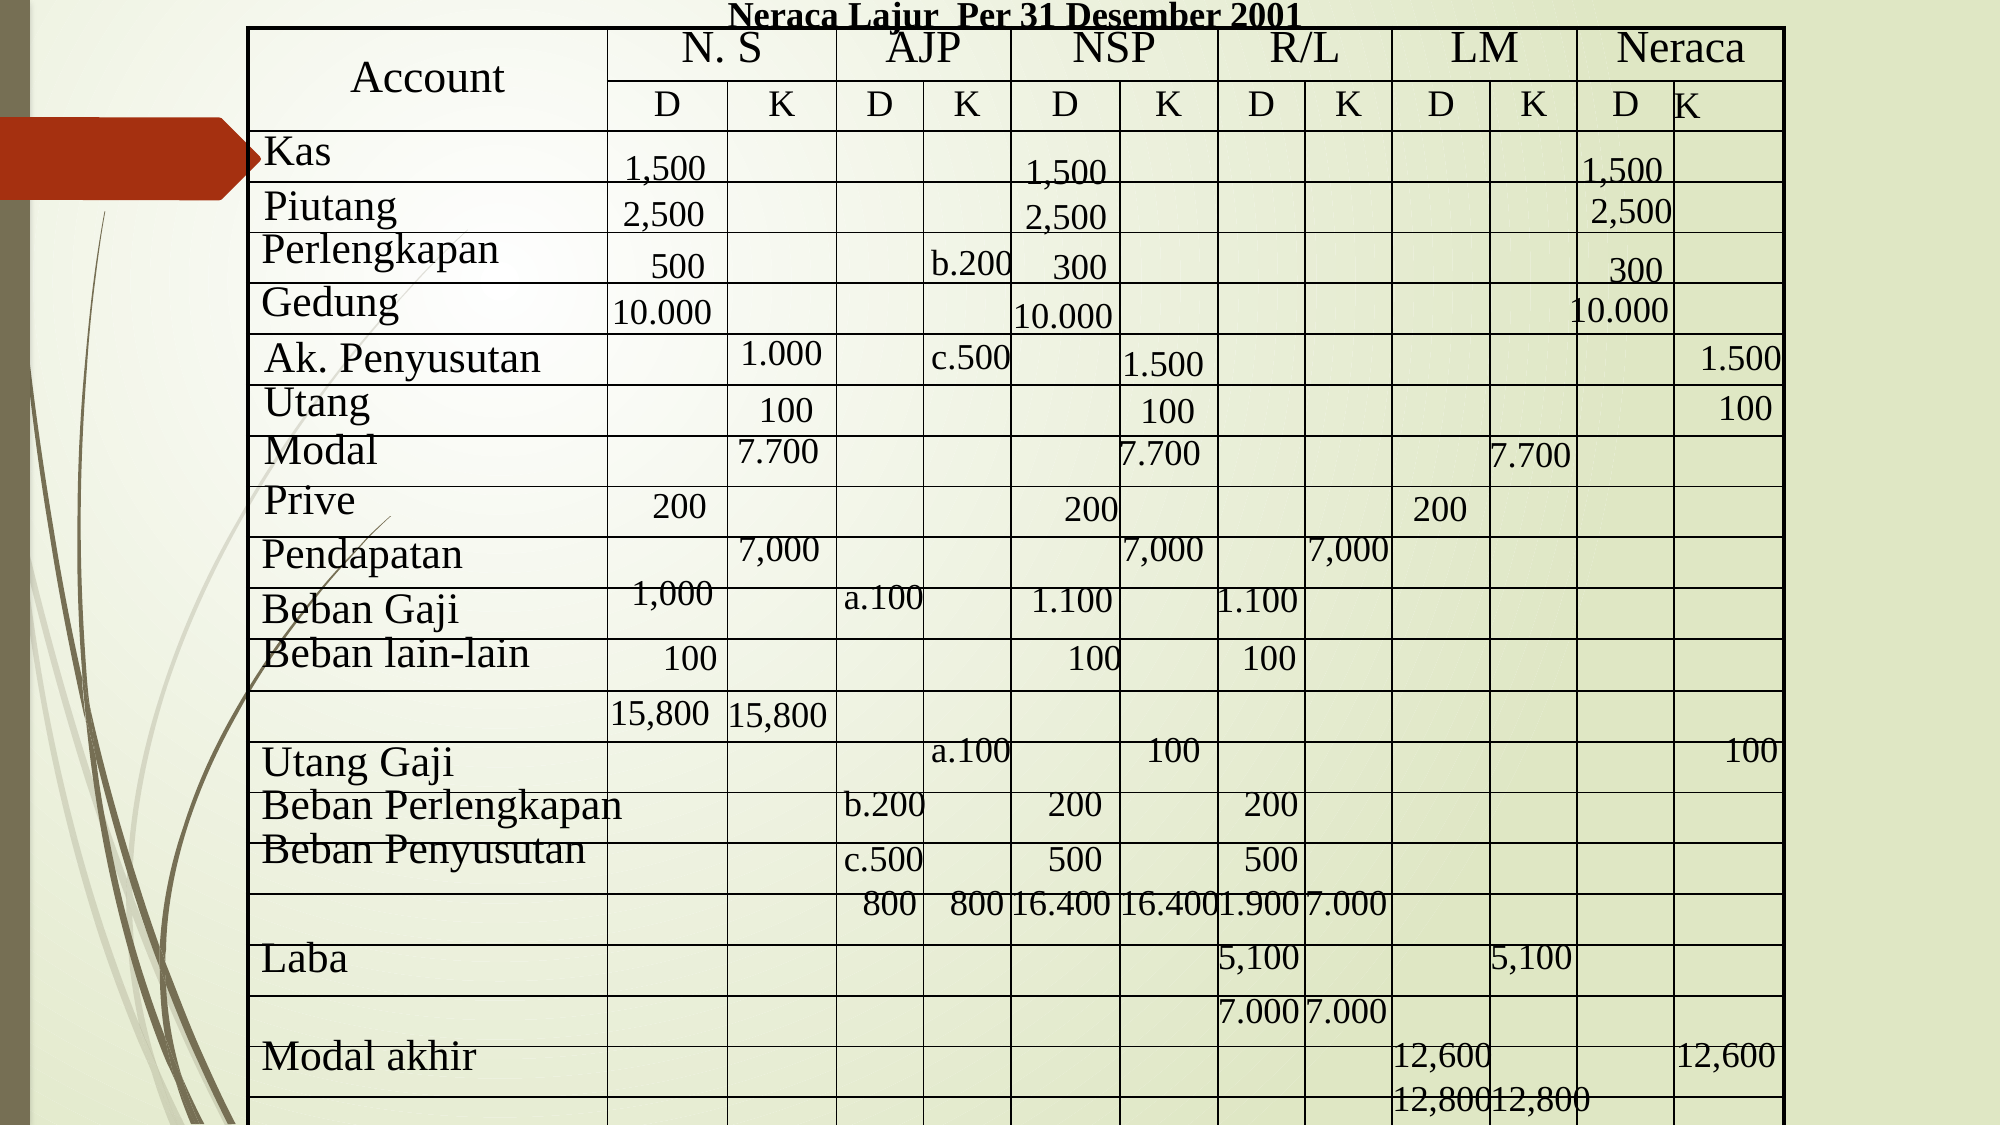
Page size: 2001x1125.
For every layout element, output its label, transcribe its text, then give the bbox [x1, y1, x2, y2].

table_cell [1306, 1098, 1391, 1125]
table_cell [837, 640, 923, 690]
table_cell [1219, 437, 1304, 486]
table_cell K [1121, 82, 1217, 130]
table_cell [608, 997, 727, 1046]
text_box 15,800 [714, 684, 846, 742]
table_cell [924, 487, 1010, 536]
text_box Ak. Penyusutan [250, 322, 556, 388]
table_cell [1393, 132, 1489, 181]
table_cell [1393, 437, 1457, 478]
text_box 1,500 [611, 137, 741, 195]
table_cell [1578, 437, 1673, 486]
text_box Utang Gaji [248, 725, 469, 769]
table_cell [1219, 743, 1304, 780]
table_cell [924, 1047, 1010, 1096]
table_header AJP [837, 42, 1010, 80]
table_cell [250, 640, 607, 690]
table_cell [924, 923, 1010, 944]
text_box Laba [247, 922, 362, 988]
text_box 2,500 [609, 183, 740, 235]
text_box 100 [1228, 627, 1317, 685]
text_box 100 [1054, 627, 1142, 685]
table_cell [837, 233, 923, 282]
table_cell K [728, 82, 836, 130]
text_box 1,500 [1567, 139, 1698, 197]
table_cell D [837, 82, 923, 130]
table_cell [924, 640, 1010, 690]
table_cell [608, 487, 725, 536]
table_cell [1229, 335, 1304, 384]
table_cell [837, 743, 923, 780]
table_cell [608, 844, 727, 893]
table_cell [474, 538, 607, 587]
table_cell [1393, 335, 1489, 384]
table_cell [608, 538, 725, 587]
table_cell [1393, 183, 1489, 232]
table_cell [1219, 692, 1304, 741]
text_box Beban Gaji [248, 573, 474, 616]
table_cell [384, 386, 607, 435]
table_cell [608, 946, 727, 995]
table_cell [608, 1098, 727, 1125]
table_cell [345, 132, 607, 181]
table_cell [1393, 1119, 1489, 1125]
table_cell [1675, 946, 1782, 995]
table_cell [608, 640, 649, 682]
text_box Gedung [248, 265, 414, 332]
table_cell [924, 770, 1010, 792]
text_box 1.900 [1217, 878, 1305, 923]
table_cell [1142, 479, 1217, 486]
text_box 7,000 [725, 518, 835, 576]
table_cell [924, 183, 1010, 232]
table_cell [730, 487, 836, 536]
text_box Pendapatan [248, 518, 477, 585]
table_cell K [924, 82, 1010, 130]
table_cell [1121, 997, 1217, 1046]
text_box 100 [727, 379, 837, 420]
table_header Account [250, 30, 607, 130]
text_box a.100 [912, 726, 1033, 770]
table_cell [1121, 793, 1217, 842]
text_box Modal [250, 414, 392, 481]
table_cell [608, 437, 705, 486]
table_cell [1142, 233, 1217, 282]
table_cell [1393, 793, 1489, 842]
table_cell K [1675, 82, 1782, 130]
table_cell [1142, 576, 1207, 587]
table_cell [1012, 132, 1119, 141]
table_cell [1393, 386, 1489, 435]
table_cell [250, 1047, 607, 1096]
text_box 500 [1207, 834, 1327, 879]
table_cell [1393, 946, 1489, 995]
text_box 800 [825, 878, 912, 923]
table_cell [1306, 946, 1391, 987]
table_cell [1306, 183, 1391, 232]
table_cell [1012, 743, 1119, 780]
table_cell [738, 640, 836, 684]
table_cell [1393, 284, 1489, 333]
table_cell [1491, 183, 1576, 232]
table_cell [608, 895, 727, 944]
table_cell [1219, 1098, 1304, 1125]
table_cell [728, 132, 836, 181]
table_cell [1121, 589, 1217, 638]
table_cell [1675, 487, 1782, 536]
table_cell [1675, 386, 1782, 435]
table_cell [1491, 977, 1576, 995]
table_cell [370, 437, 607, 486]
table_cell [1491, 997, 1576, 1046]
table_cell [1578, 589, 1673, 638]
text_box 200 [1207, 780, 1316, 825]
table_cell [414, 284, 598, 333]
text_box Neraca Lajur Per 31 Desember 2001 [714, 0, 1318, 42]
table_cell [1675, 589, 1782, 638]
table_cell [1219, 183, 1304, 232]
text_box 300 [1567, 239, 1698, 279]
table_header NSP [1012, 42, 1217, 80]
text_box 800 [912, 878, 1010, 923]
table_cell [250, 946, 607, 995]
table_cell [1306, 923, 1391, 944]
text_box 5,100 [1490, 933, 1589, 977]
table_cell [1578, 946, 1673, 995]
table_cell [837, 923, 923, 944]
table_cell [1491, 482, 1576, 486]
table_cell [1142, 284, 1217, 333]
table_cell [1491, 640, 1576, 690]
text_box 500 [609, 235, 740, 281]
table_cell [250, 844, 607, 893]
table_cell [1393, 895, 1489, 944]
table_cell [728, 997, 836, 1046]
table_cell [837, 183, 923, 232]
table_cell D [1578, 82, 1673, 130]
table_cell [1675, 132, 1782, 181]
text_box b.200 [825, 780, 946, 825]
table_cell [1675, 743, 1782, 792]
text_box Perlengkapan [248, 213, 514, 280]
table_cell [1491, 233, 1576, 282]
text_box 1.000 [727, 322, 870, 380]
table_cell [1675, 1098, 1782, 1125]
table_cell [1306, 692, 1391, 741]
text_box 5,100 [1218, 933, 1317, 977]
table_cell [1578, 132, 1673, 139]
table_cell [608, 589, 727, 638]
text_box Kas [250, 115, 345, 170]
table_cell [837, 132, 923, 181]
table_cell [1578, 1047, 1673, 1096]
text_box 12,800 [1490, 1074, 1611, 1119]
table_cell [924, 132, 1010, 181]
table_cell [837, 437, 923, 486]
text_box 100 [1686, 726, 1807, 770]
table_cell [1121, 1047, 1217, 1096]
table_cell [1491, 538, 1576, 587]
table_cell [1121, 946, 1217, 995]
table_cell [1306, 743, 1391, 792]
table_cell [1578, 793, 1673, 842]
table_cell [474, 589, 607, 638]
table_cell [1675, 793, 1782, 842]
table_cell [1012, 923, 1119, 944]
table_cell [1675, 437, 1782, 486]
table_cell [1675, 640, 1782, 690]
table_header R/L [1219, 30, 1391, 80]
table_cell [1491, 692, 1576, 741]
table_cell [1578, 538, 1673, 587]
table_cell [1219, 284, 1304, 333]
table_cell [1012, 692, 1119, 741]
table_cell [1675, 336, 1686, 384]
table_cell [846, 692, 923, 741]
table_cell [1306, 132, 1391, 181]
table_cell [728, 576, 825, 587]
table_cell [414, 233, 607, 282]
table_cell [924, 1098, 1010, 1125]
table_cell [924, 378, 1010, 384]
table_cell [250, 1098, 607, 1125]
table_cell [728, 1098, 836, 1125]
table_cell [1121, 132, 1217, 181]
table_cell [1491, 844, 1576, 893]
table_cell [1012, 487, 1032, 536]
text_box 7.700 [1457, 424, 1600, 482]
table_cell [1121, 640, 1217, 690]
text_box 12,600 [1392, 1031, 1513, 1074]
table_cell [1513, 1047, 1576, 1074]
text_box 1,500 [1011, 141, 1142, 186]
table_cell [1012, 997, 1119, 1046]
table_cell [1012, 589, 1119, 638]
text_box c.500 [825, 834, 946, 878]
table_cell [1012, 825, 1119, 834]
table_cell [1012, 640, 1119, 690]
table_cell [837, 997, 923, 1046]
table_cell [469, 743, 607, 769]
table_cell [837, 1098, 923, 1125]
table_cell [1578, 997, 1673, 1046]
text_box 7.000 [1317, 987, 1404, 1032]
table_cell [1393, 589, 1489, 638]
table_cell [1306, 487, 1381, 518]
table_cell [1142, 183, 1217, 232]
table_cell [1578, 1098, 1673, 1125]
table_cell [1675, 692, 1782, 741]
table_cell [1306, 386, 1391, 435]
text_box Modal akhir [248, 1020, 491, 1086]
table_cell [1121, 692, 1217, 726]
text_box 7.000 [1305, 878, 1404, 923]
table_cell [608, 1047, 727, 1096]
table_cell [608, 793, 727, 842]
table_cell [608, 339, 727, 384]
text_box 7,000 [1294, 518, 1404, 576]
table_cell D [1012, 82, 1119, 130]
table_cell [1491, 284, 1555, 333]
text_box 500 [1010, 834, 1131, 878]
table_cell [924, 437, 1010, 486]
table_cell [1306, 640, 1391, 690]
table_cell [1708, 183, 1782, 232]
table_cell D [608, 82, 727, 130]
table_cell [250, 895, 607, 944]
table_cell [412, 183, 607, 232]
table_cell [1327, 576, 1391, 587]
table_cell [1219, 1032, 1304, 1046]
table_cell [1393, 692, 1489, 741]
table_cell [837, 946, 923, 995]
table_cell [1491, 589, 1576, 638]
table_cell [837, 1047, 923, 1096]
table_cell [1306, 284, 1391, 333]
text_box 200 [620, 475, 730, 532]
text_box 100 [649, 627, 738, 684]
table_cell [1306, 589, 1391, 638]
text_box Beban Penyusutan [248, 813, 601, 879]
table_cell [924, 692, 1010, 726]
table_cell [740, 183, 836, 232]
table_cell [1219, 923, 1304, 933]
table_cell [1012, 1047, 1119, 1096]
text_box b.200 [912, 239, 1011, 283]
table_cell [1306, 793, 1391, 842]
table_cell [837, 825, 923, 834]
table_cell [946, 844, 1010, 878]
text_box Beban Perlengkapan [248, 769, 637, 835]
table_cell [1491, 487, 1576, 536]
table_cell [556, 335, 607, 384]
table_cell [1142, 487, 1217, 518]
table_cell [730, 478, 836, 486]
text_box 200 [1381, 478, 1491, 536]
table_header Neraca [1578, 30, 1782, 80]
text_box 7.700 [1087, 422, 1229, 479]
table_cell [1675, 1075, 1782, 1096]
table_cell [1219, 132, 1304, 181]
table_cell [1578, 895, 1673, 944]
table_cell [924, 538, 1010, 587]
table_cell [837, 538, 923, 573]
table_cell [1491, 386, 1576, 424]
table_cell [1675, 997, 1782, 1031]
text_box 16.400 [1119, 878, 1217, 923]
table_cell [924, 386, 1010, 435]
table_cell [1675, 538, 1782, 587]
table_cell [250, 997, 607, 1046]
table_cell [1219, 640, 1304, 690]
table_cell [1393, 538, 1489, 587]
table_cell [370, 487, 607, 536]
text_box 7.000 [1218, 987, 1317, 1032]
table_cell K [1306, 82, 1391, 130]
table_cell [1131, 844, 1207, 878]
table_header LM [1393, 30, 1576, 80]
text_box 10.000 [1555, 279, 1698, 336]
table_cell [837, 386, 923, 435]
table_cell [1121, 1098, 1217, 1125]
table_cell [1491, 1119, 1576, 1125]
table_cell [1219, 538, 1294, 575]
table_cell [1121, 923, 1217, 944]
text_box 100 [1108, 391, 1218, 422]
table_cell [1306, 335, 1391, 384]
table_cell [924, 284, 1010, 333]
table_cell [1393, 233, 1489, 282]
table_cell [924, 589, 1010, 638]
table_cell [1393, 743, 1489, 792]
text_box Beban lain-lain [248, 616, 545, 683]
table_cell [924, 997, 1010, 1046]
table_cell [728, 895, 836, 944]
table_cell [1393, 844, 1489, 893]
table_cell [1219, 1047, 1304, 1096]
table_cell [728, 743, 836, 792]
text_box 100 [1108, 726, 1229, 770]
table_cell [1219, 825, 1304, 834]
text_box Utang [250, 366, 384, 414]
table_cell [1675, 844, 1782, 893]
table_cell [1012, 1098, 1119, 1125]
table_cell [1578, 487, 1673, 536]
text_box 2,500 [1011, 186, 1142, 237]
table_cell [601, 835, 607, 842]
table_cell [1675, 233, 1782, 282]
table_cell [837, 487, 923, 536]
text_box 7,000 [1108, 518, 1218, 576]
text_box 200 [1032, 478, 1142, 536]
text_box 100 [1686, 377, 1796, 434]
table_cell [728, 946, 836, 995]
table_cell [1491, 743, 1576, 792]
table_cell [1219, 977, 1304, 987]
table_cell [924, 946, 1010, 995]
table_cell [1306, 233, 1391, 282]
table_cell [1404, 997, 1489, 1031]
text_box 15,800 [596, 682, 728, 740]
table_cell [1578, 692, 1673, 741]
table_cell [1327, 844, 1391, 878]
table_cell [1578, 336, 1673, 384]
table_cell [1012, 538, 1108, 587]
table_cell [728, 844, 825, 893]
text_box 10.000 [598, 281, 741, 339]
table_cell [1675, 895, 1782, 944]
text_box 2,500 [1577, 181, 1708, 238]
table_cell [1698, 284, 1782, 327]
table_cell [1012, 437, 1087, 486]
table_cell [1578, 743, 1673, 792]
table_cell [1491, 895, 1576, 933]
table_cell [1219, 620, 1304, 638]
table_cell [608, 132, 727, 181]
text_box Piutang [250, 170, 412, 213]
table_cell [1219, 487, 1304, 536]
table_cell [1219, 233, 1304, 282]
table_cell [1012, 946, 1119, 995]
table_cell [1306, 437, 1391, 486]
text_box 12,800 [1392, 1074, 1490, 1119]
table_cell [1393, 640, 1489, 690]
text_box Prive [250, 464, 370, 518]
table_cell [1306, 1047, 1391, 1096]
table_cell [1012, 343, 1108, 384]
table_cell [741, 284, 836, 322]
table_header N. S [608, 30, 836, 80]
table_cell [1012, 386, 1108, 435]
text_box 1.100 [1021, 575, 1142, 620]
table_cell [728, 793, 836, 842]
table_cell D [1393, 82, 1489, 130]
table_cell [250, 692, 607, 741]
table_cell D [1219, 82, 1304, 130]
text_box 12,600 [1675, 1031, 1796, 1075]
text_box 10.000 [999, 285, 1142, 343]
table_cell [728, 589, 836, 638]
text_box 7.700 [705, 420, 848, 478]
table_cell [1491, 132, 1576, 181]
table_cell [1491, 793, 1576, 842]
text_box 1,000 [618, 562, 728, 620]
table_cell [1578, 386, 1673, 435]
table_cell [608, 386, 727, 435]
table_cell [1491, 335, 1576, 384]
table_cell K [1491, 82, 1576, 130]
text_box 300 [1011, 237, 1142, 294]
text_box 1.100 [1207, 575, 1327, 620]
table_cell [837, 284, 923, 333]
table_cell [1578, 844, 1673, 893]
text_box 16.400 [1010, 878, 1119, 923]
text_box c.500 [912, 333, 1033, 378]
table_cell [1306, 1032, 1391, 1046]
table_cell [837, 618, 923, 638]
table_cell [924, 793, 1010, 842]
text_box 200 [1010, 780, 1120, 825]
table_cell [837, 335, 923, 384]
table_cell [608, 743, 727, 792]
table_cell [740, 233, 836, 282]
table_cell [1578, 640, 1673, 690]
table_cell [1121, 770, 1217, 792]
text_box 1.500 [1108, 333, 1229, 391]
table_cell [728, 1047, 836, 1096]
text_box a.100 [825, 573, 946, 618]
table_cell [924, 233, 1010, 239]
table_cell [1219, 386, 1304, 435]
text_box 1.500 [1686, 327, 1807, 384]
